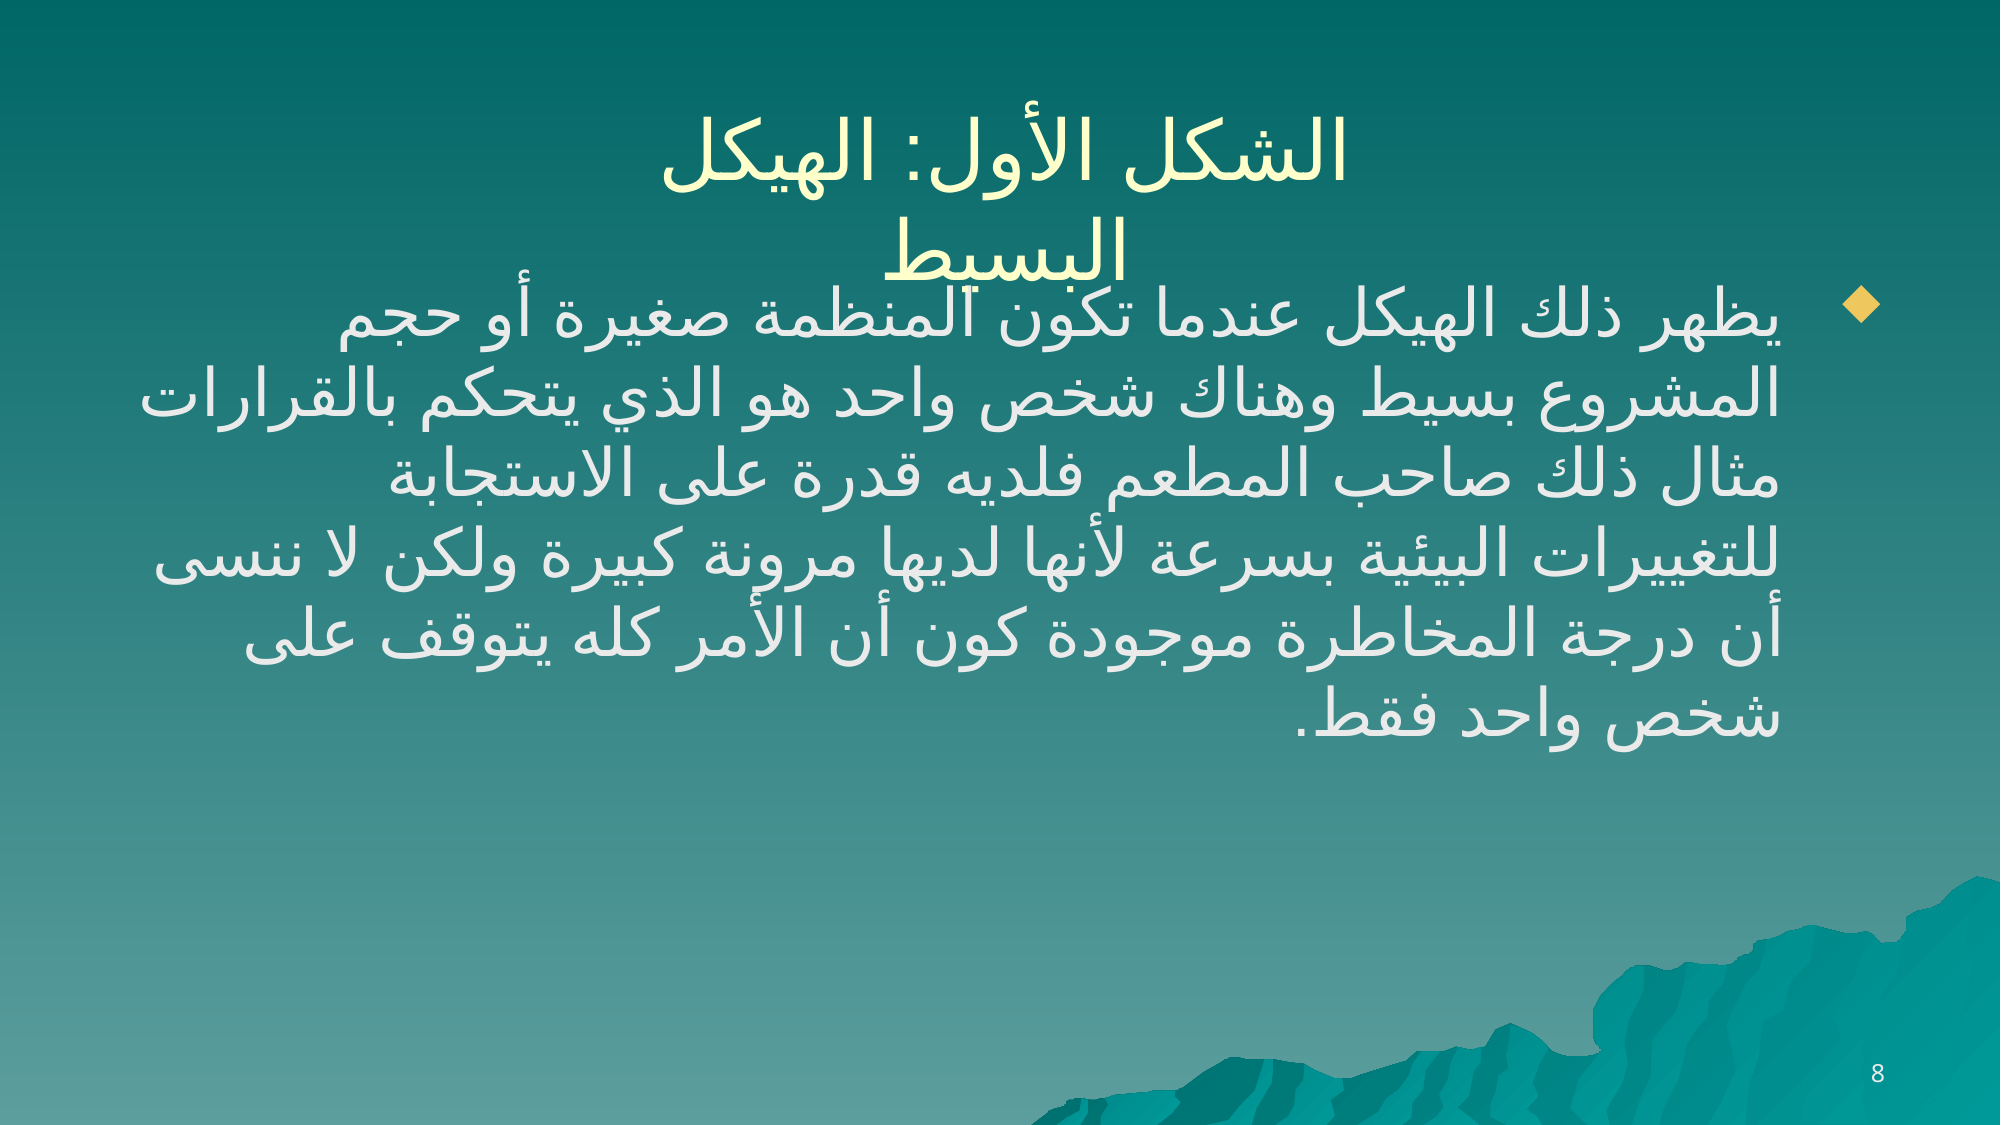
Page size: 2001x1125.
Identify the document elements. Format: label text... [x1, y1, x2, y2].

slide_number 8 [1433, 1024, 1900, 1100]
list يظهر ذلك الهيكل عندما تكون المنظمة صغيرة أو حجم المشروع بسيط وهناك شخص واحد هو الذي يتحكم بالقرارات مثال ذلك صاحب المطعم فلديه قدرة على الاستجابة للتغييرات البيئية بسرعة لأنها لديها مرونة كبيرة ولكن لا ننسى أن درجة المخاطرة موجودة كون أن الأمر كله يتوقف على شخص واحد فقط. [99, 262, 1900, 1006]
text_box الشكل الأول: الهيكل البسيط [515, 89, 1496, 305]
